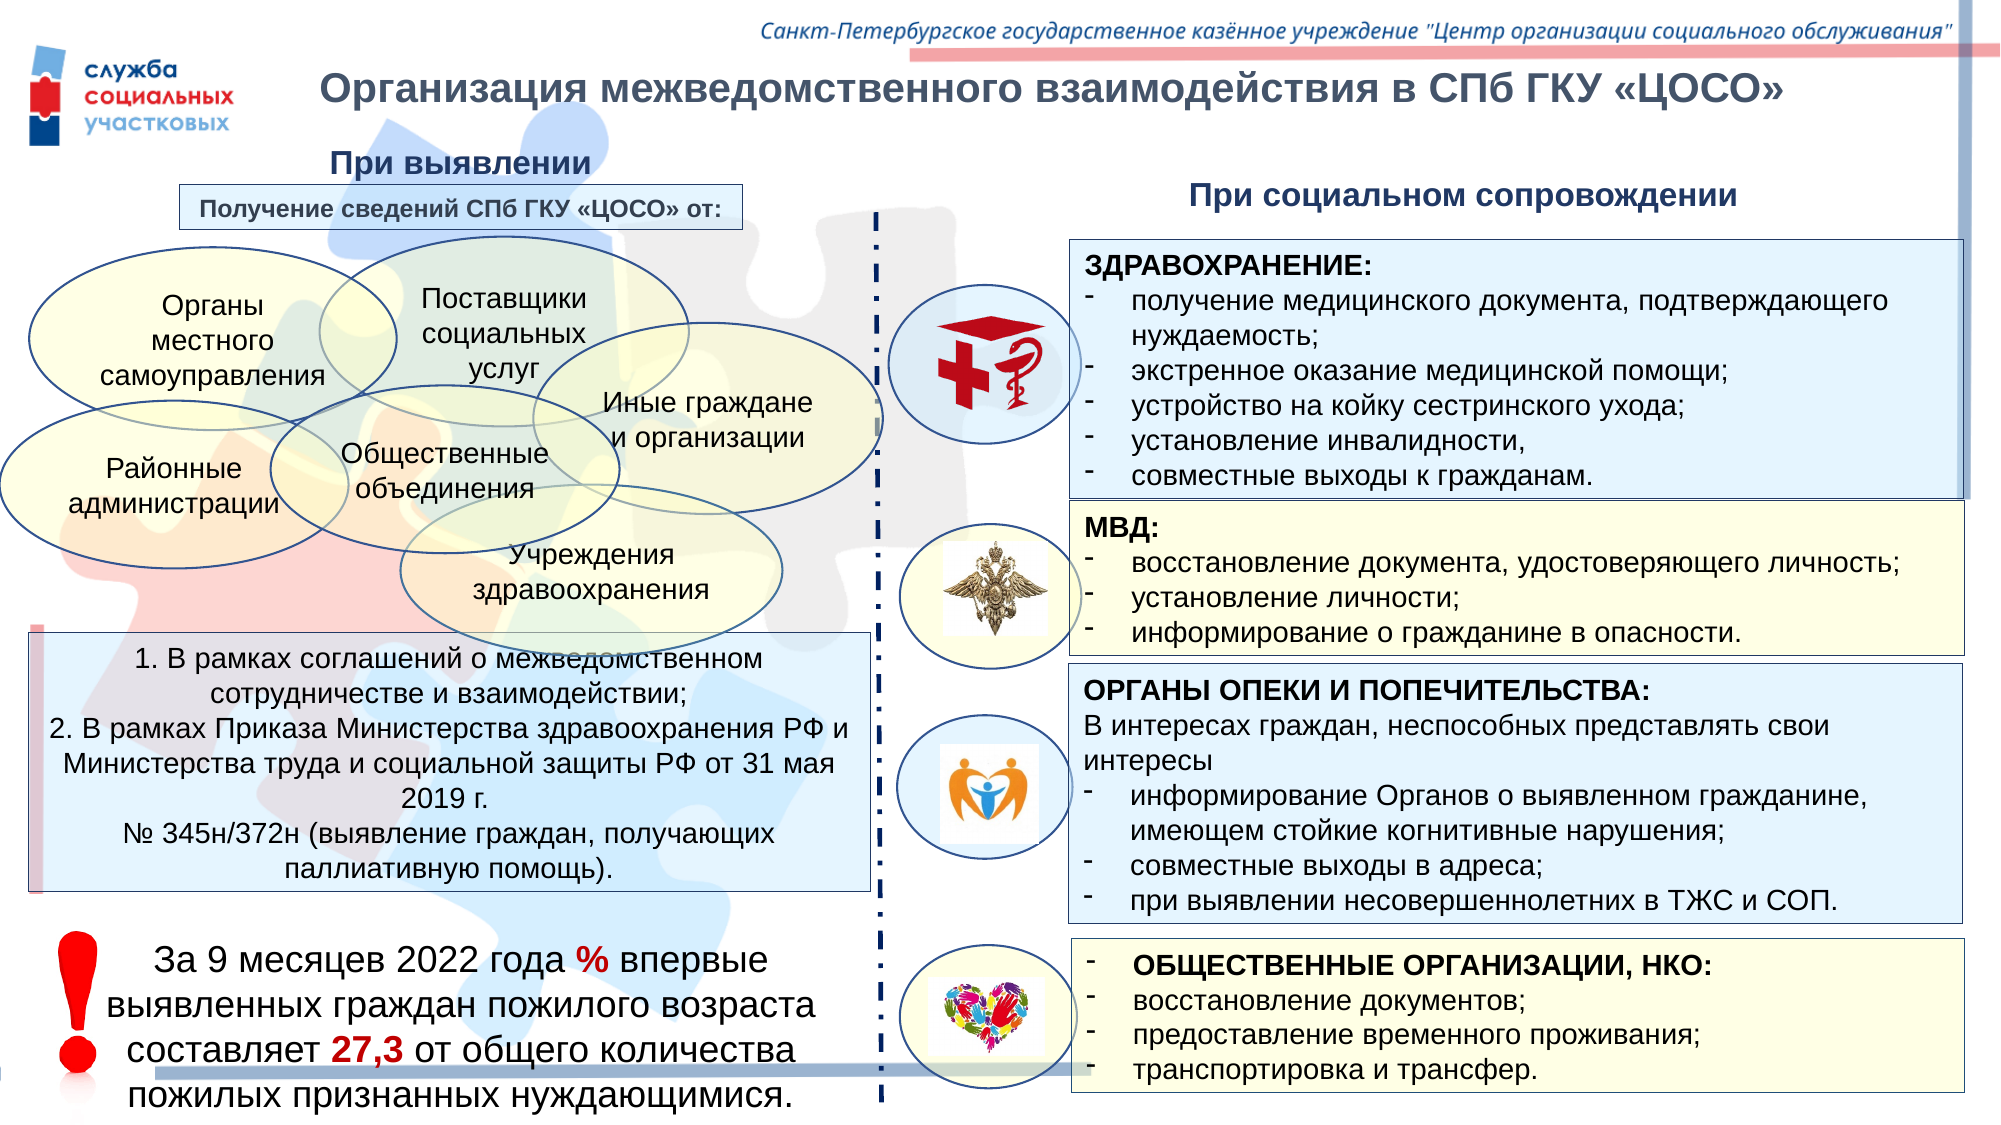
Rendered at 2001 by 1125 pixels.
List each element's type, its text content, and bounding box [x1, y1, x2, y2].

picture [0, 0, 2001, 1125]
text_box Органы местного самоуправления [28, 246, 398, 422]
text_box Учреждения здравоохранения [400, 485, 783, 657]
text_box Районные администрации [0, 399, 322, 570]
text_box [875, 212, 882, 1103]
text_box ОРГАНЫ ОПЕКИ И ПОПЕЧИТЕЛЬСТВА: В интересах граждан, неспособных представлять свои интересы информирование Органов о выявленном гражданине, имеющем стойкие когнитивные нарушения; совместные выходы в адреса; при выявлении несовершеннолетних в ТЖС и СОП. [1068, 663, 1963, 924]
text_box [887, 283, 1069, 445]
text_box При социальном сопровождении [1173, 165, 1754, 221]
text_box [898, 523, 1069, 670]
text_box За 9 месяцев 2022 года % впервые выявленных граждан пожилого возраста составляет 27,3 от общего количества пожилых признанных нуждающимися. [155, 928, 882, 1123]
text_box Иные граждане и организации [537, 321, 875, 514]
text_box [896, 714, 1068, 860]
text_box [898, 944, 1071, 1090]
text_box Общественные объединения [269, 384, 621, 555]
text_box МВД: восстановление документа, удостоверяющего личность; установление личности; информирование о гражданине в опасности. [1069, 500, 1965, 656]
text_box ОБЩЕСТВЕННЫЕ ОРГАНИЗАЦИИ, НКО: восстановление документов; предоставление временного проживания; транспортировка и трансфер. [1071, 938, 1965, 1093]
text_box При выявлении [314, 133, 608, 184]
text_box ЗДРАВОХРАНЕНИЕ: получение медицинского документа, подтверждающего нуждаемость; экстренное оказание медицинской помощи; устройство на койку сестринского ухода; установление инвалидности, совместные выходы к гражданам. [1069, 239, 1964, 499]
text_box 1. В рамках соглашений о межведомственном сотрудничестве и взаимодействии; 2. В рамках Приказа Министерства здравоохранения РФ и Министерства труда и социальной защиты РФ от 31 мая 2019 г. № 345н/372н (выявление граждан, получающих паллиативную помощь). [28, 632, 871, 892]
text_box Получение сведений СПб ГКУ «ЦОСО» от: [179, 184, 743, 230]
text_box Организация межведомственного взаимодействия в СПб ГКУ «ЦОСО» [273, 53, 1843, 119]
text_box Поставщики социальных услуг [351, 235, 689, 396]
